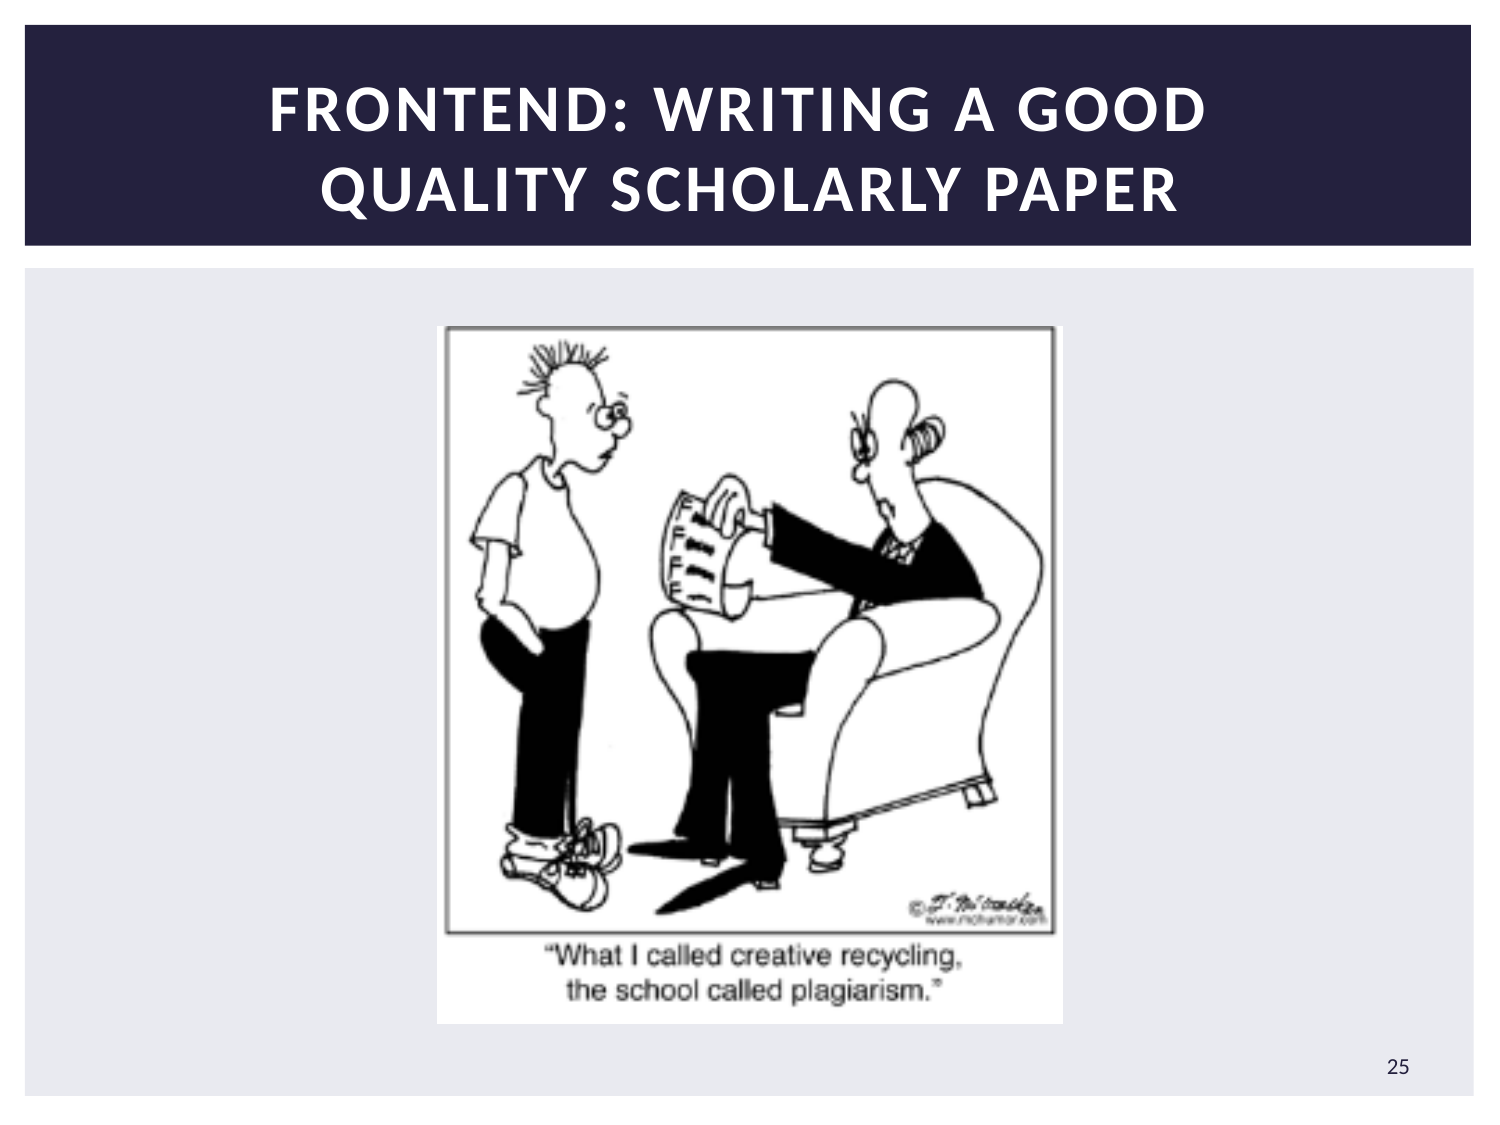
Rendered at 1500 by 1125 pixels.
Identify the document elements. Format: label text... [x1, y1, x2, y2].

title Frontend: Writing a good quality scholarly paper [62, 58, 1438, 232]
slide_number 25 [1349, 1041, 1448, 1089]
picture [437, 326, 1063, 1024]
